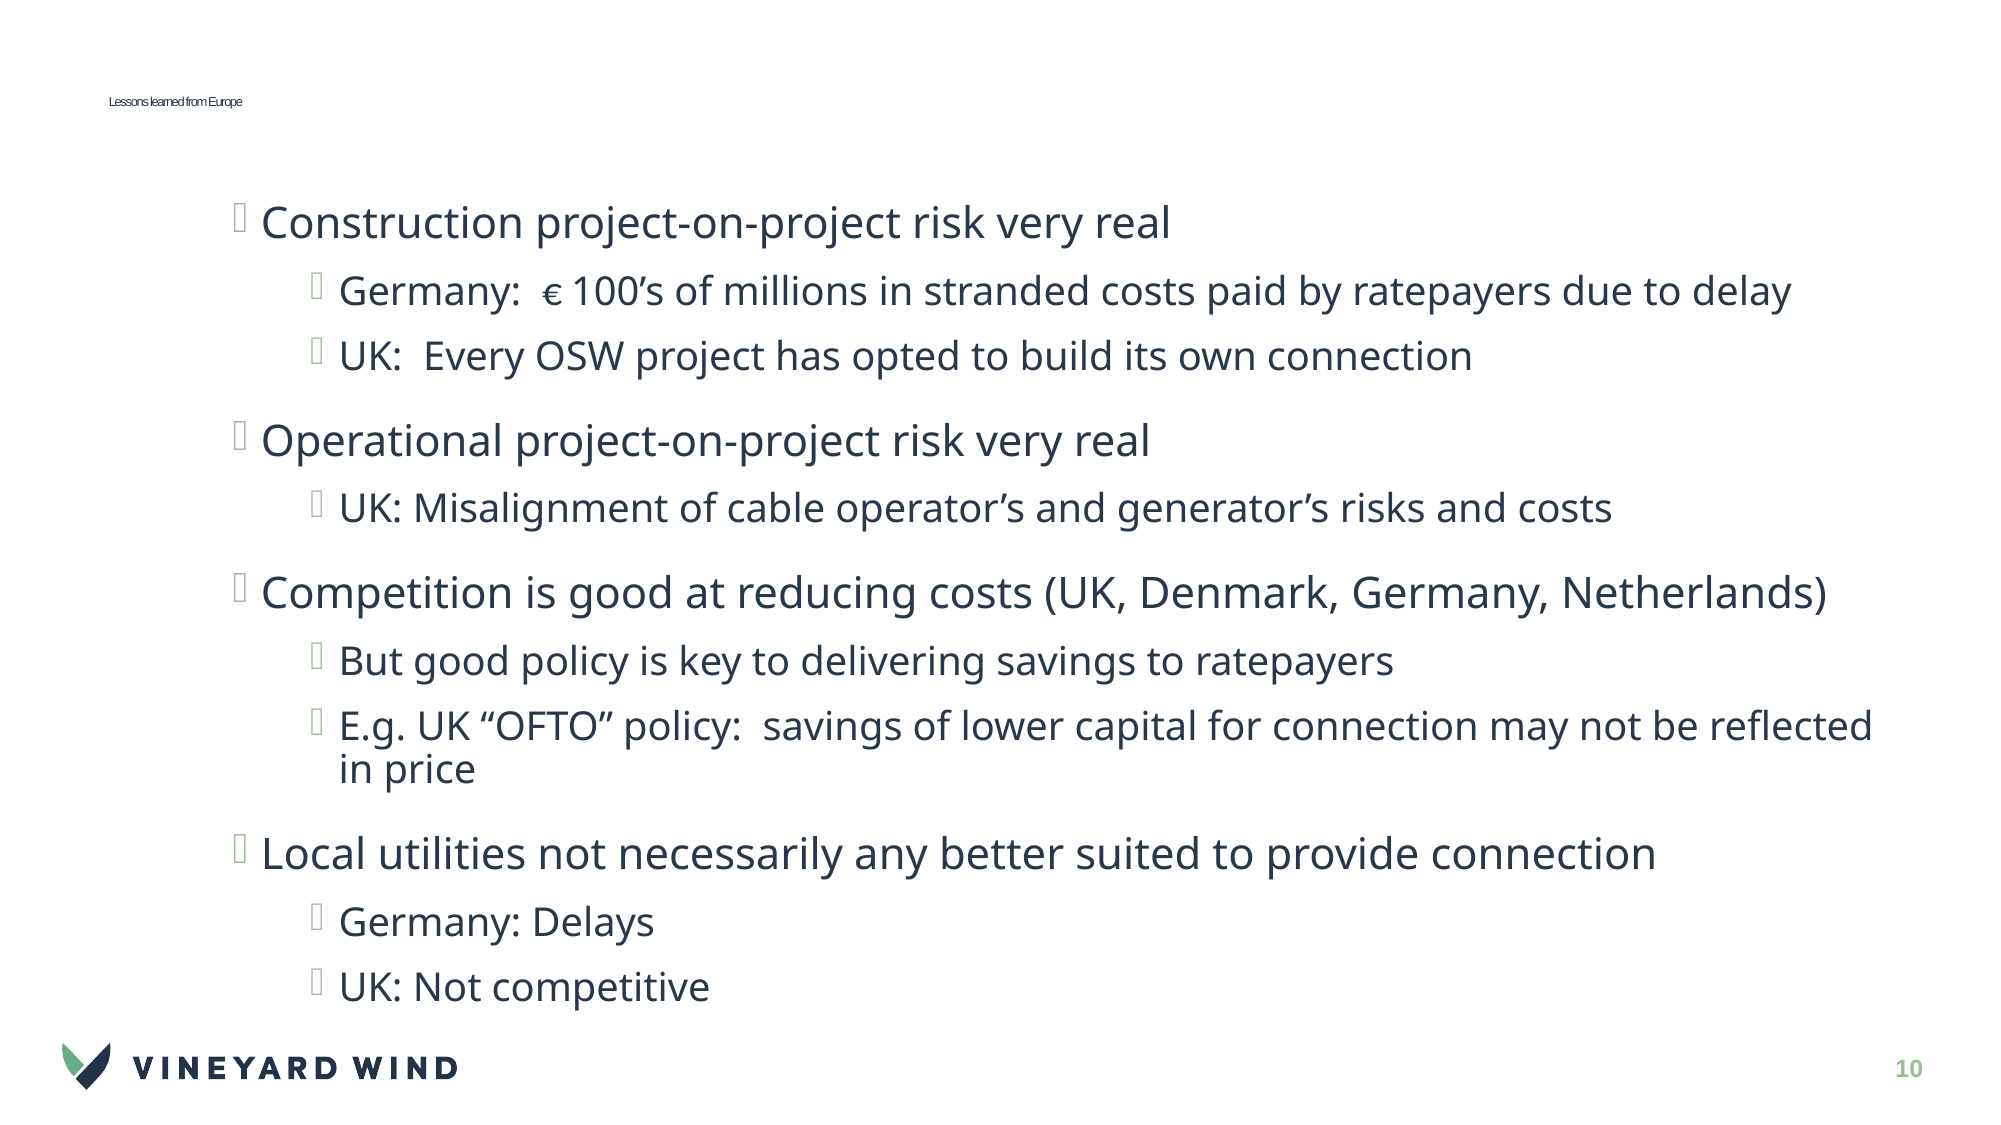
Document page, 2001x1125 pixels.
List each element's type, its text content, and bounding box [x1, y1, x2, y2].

title Lessons learned from Europe [94, 88, 1713, 207]
picture [62, 1042, 457, 1090]
list Construction project-on-project risk very real Germany: € 100’s of millions in stranded costs paid by ratepayers due to delay UK: Every OSW project has opted to build its own connection Operational project-on-project risk very real UK: Misalignment of cable operator’s and generator’s risks and costs Competition is good at reducing costs (UK, Denmark, Germany, Netherlands) But good policy is key to delivering savings to ratepayers E.g. UK “OFTO” policy: savings of lower capital for connection may not be reflected in price Local utilities not necessarily any better suited to provide connection Germany: Delays UK: Not competitive [217, 193, 1932, 1022]
